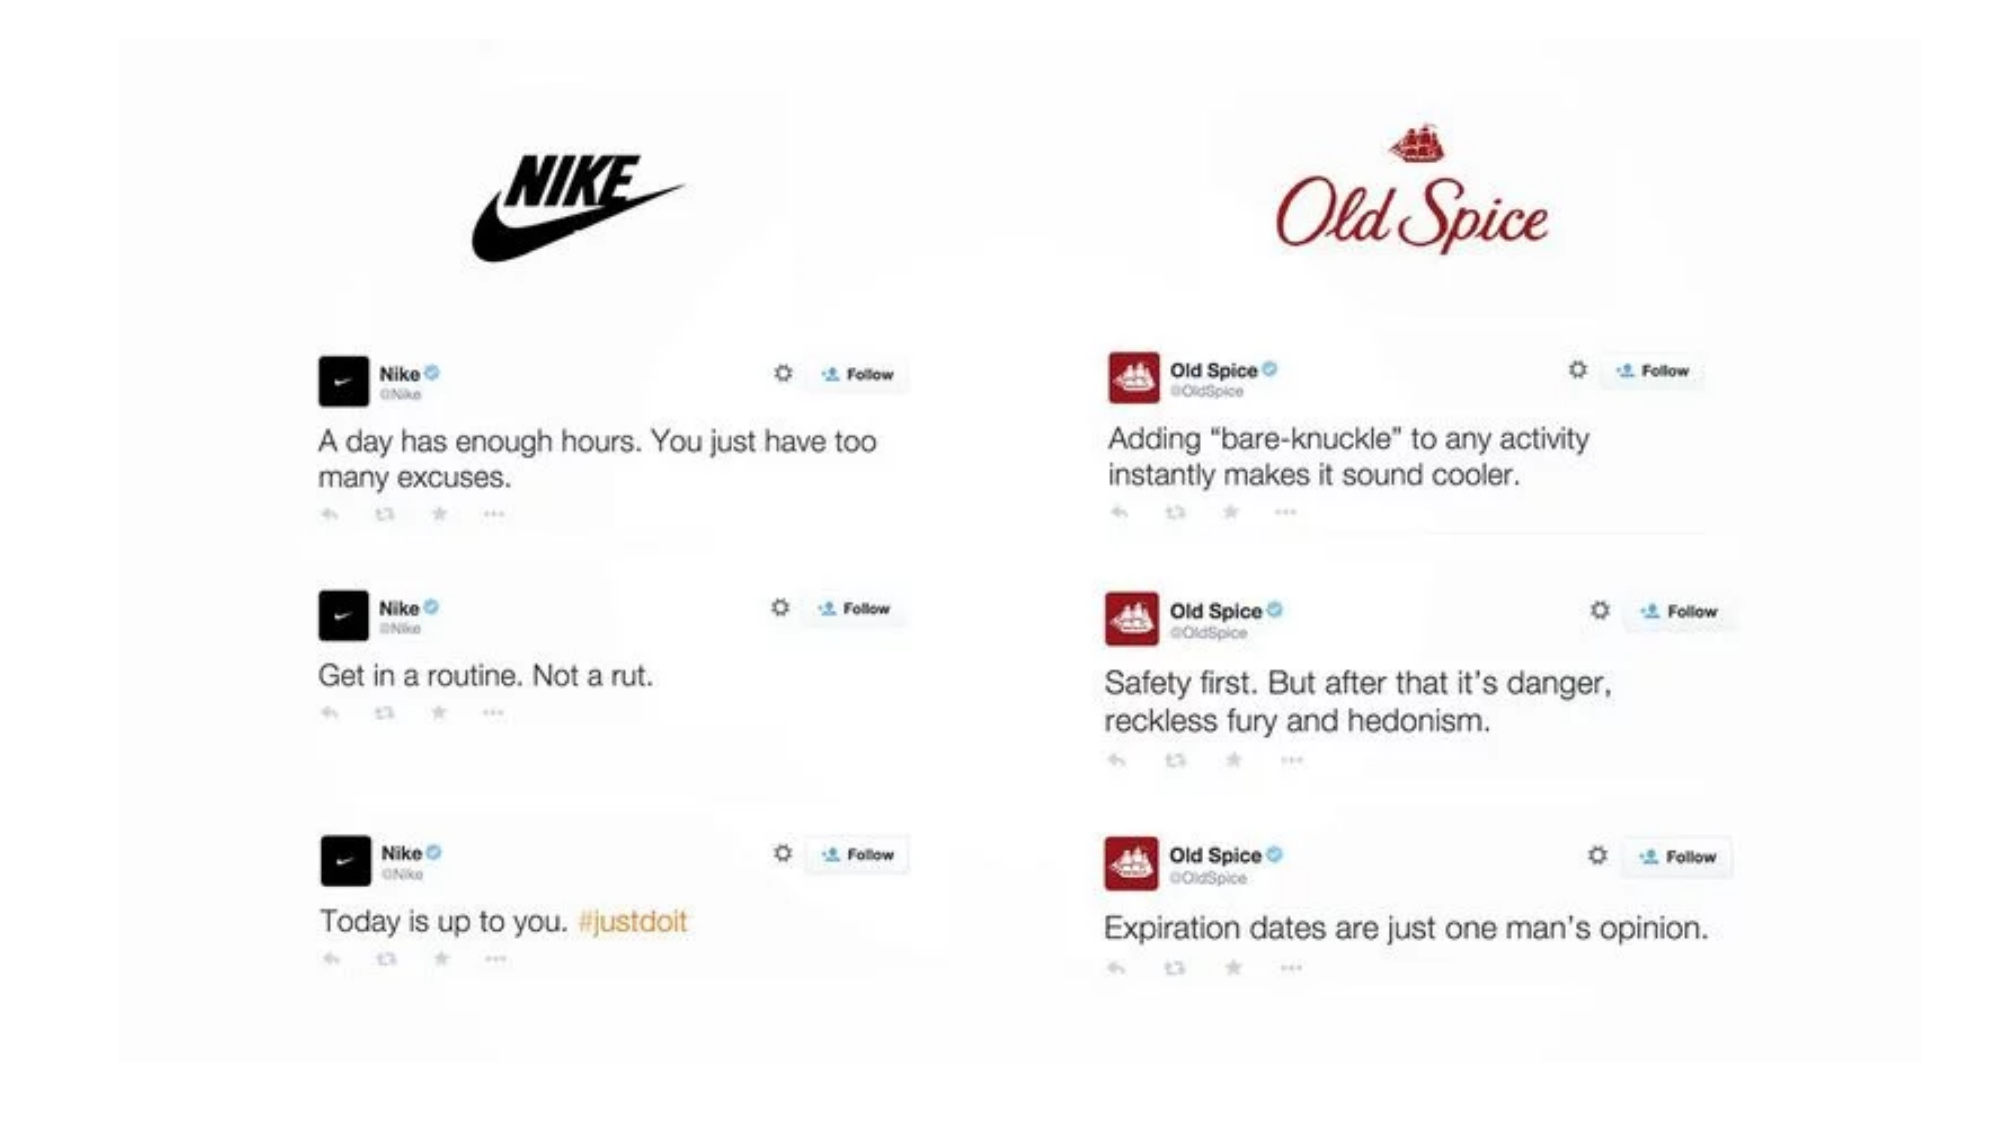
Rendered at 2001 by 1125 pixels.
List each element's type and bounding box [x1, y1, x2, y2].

picture [119, 39, 1922, 1063]
